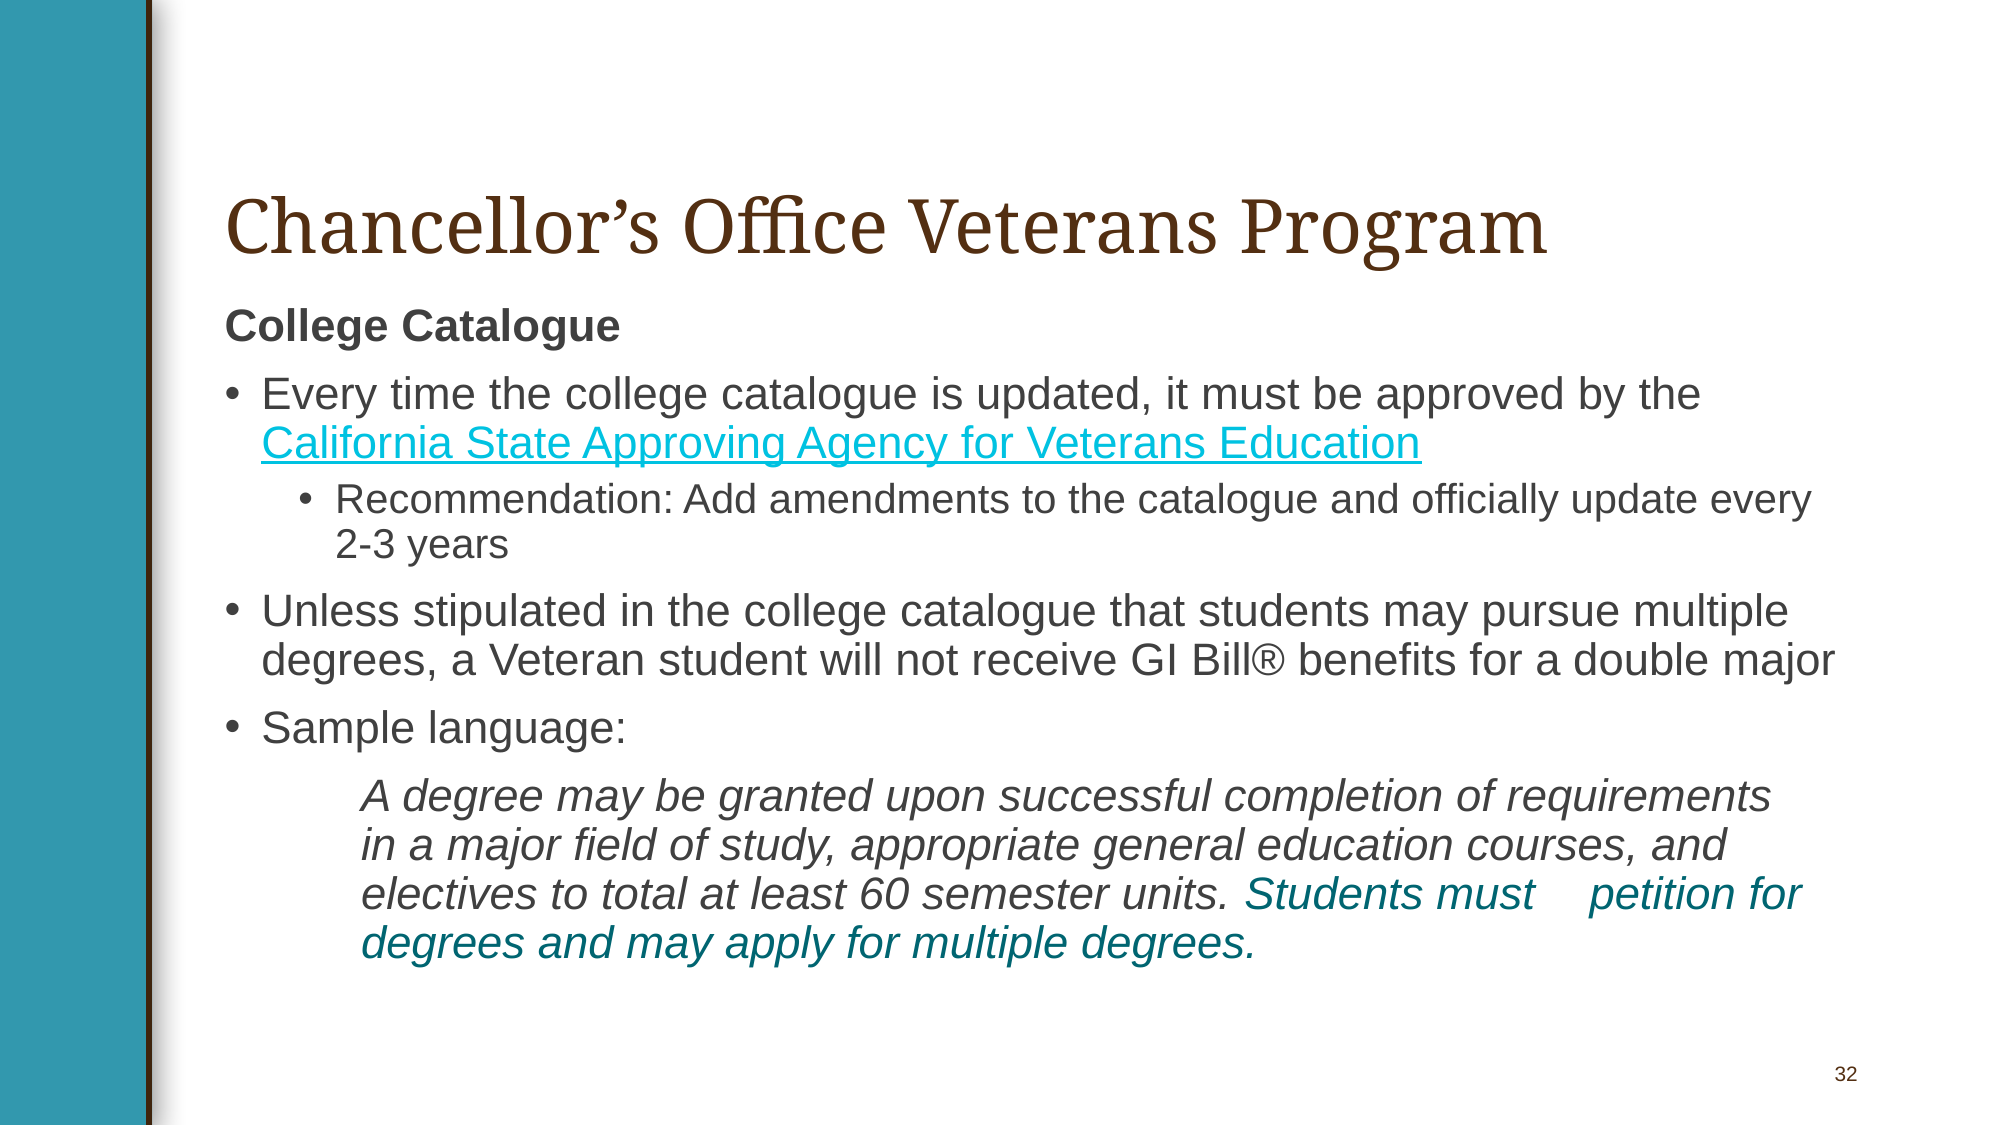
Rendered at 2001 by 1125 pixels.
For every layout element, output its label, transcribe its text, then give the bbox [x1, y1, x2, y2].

list College Catalogue Every time the college catalogue is updated, it must be approved by the California State Approving Agency for Veterans Education Recommendation: Add amendments to the catalogue and officially update every 2-3 years Unless stipulated in the college catalogue that students may pursue multiple degrees, a Veteran student will not receive GI Bill® benefits for a double major Sample language: A degree may be granted upon successful completion of requirements in a major field of study, appropriate general education courses, and electives to total at least 60 semester units. Students must petition for degrees and may apply for multiple degrees. [209, 294, 1860, 1009]
title Chancellor’s Office Veterans Program [209, 59, 1858, 278]
